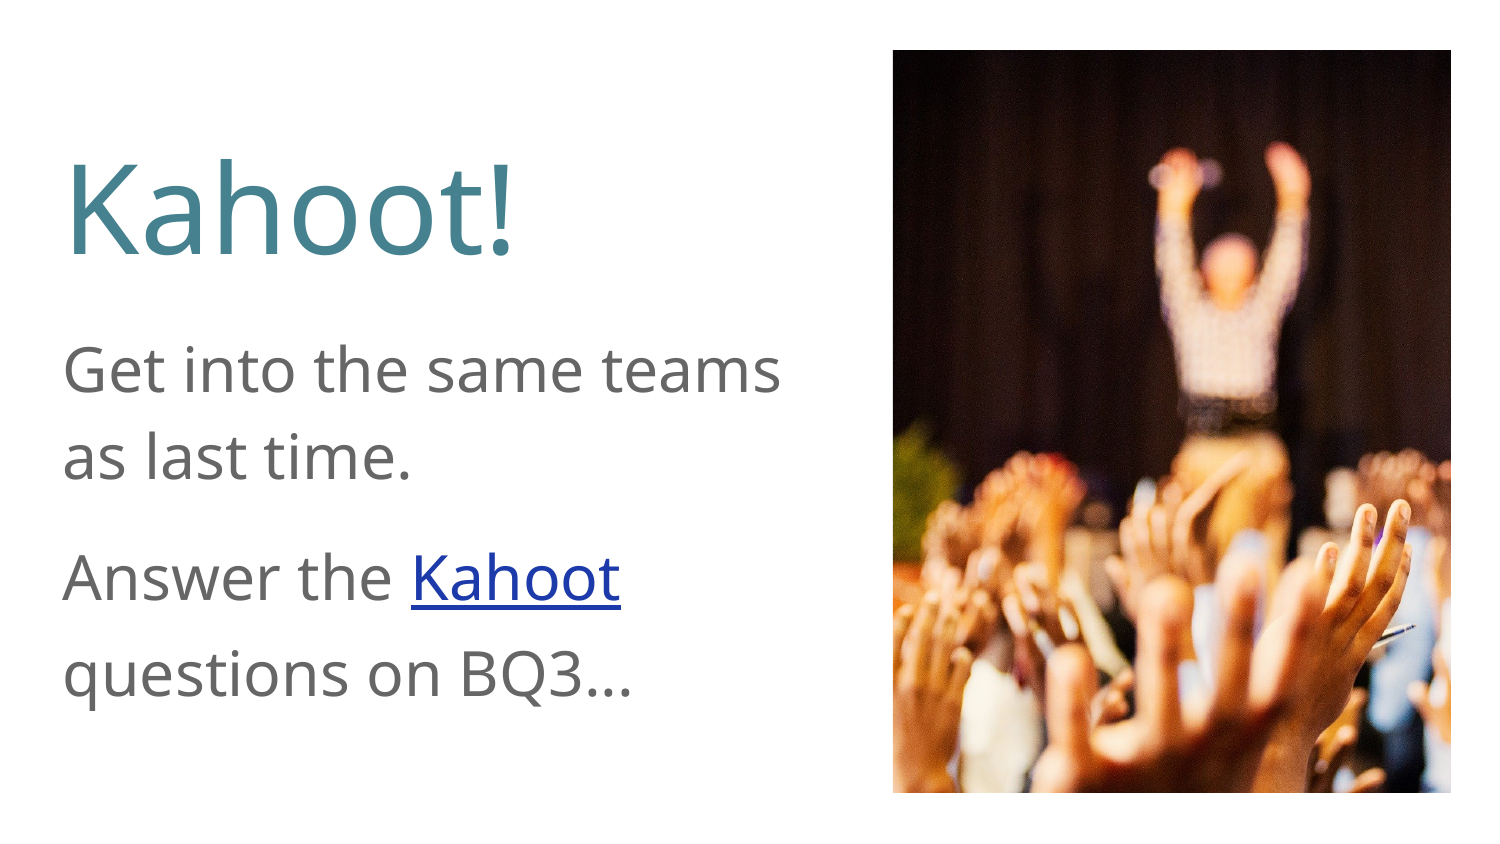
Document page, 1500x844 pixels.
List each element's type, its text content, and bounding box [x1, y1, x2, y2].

title Kahoot! [47, 66, 838, 295]
list Get into the same teams as last time. Answer the Kahoot questions on BQ3... [47, 304, 838, 727]
picture [892, 50, 1452, 793]
